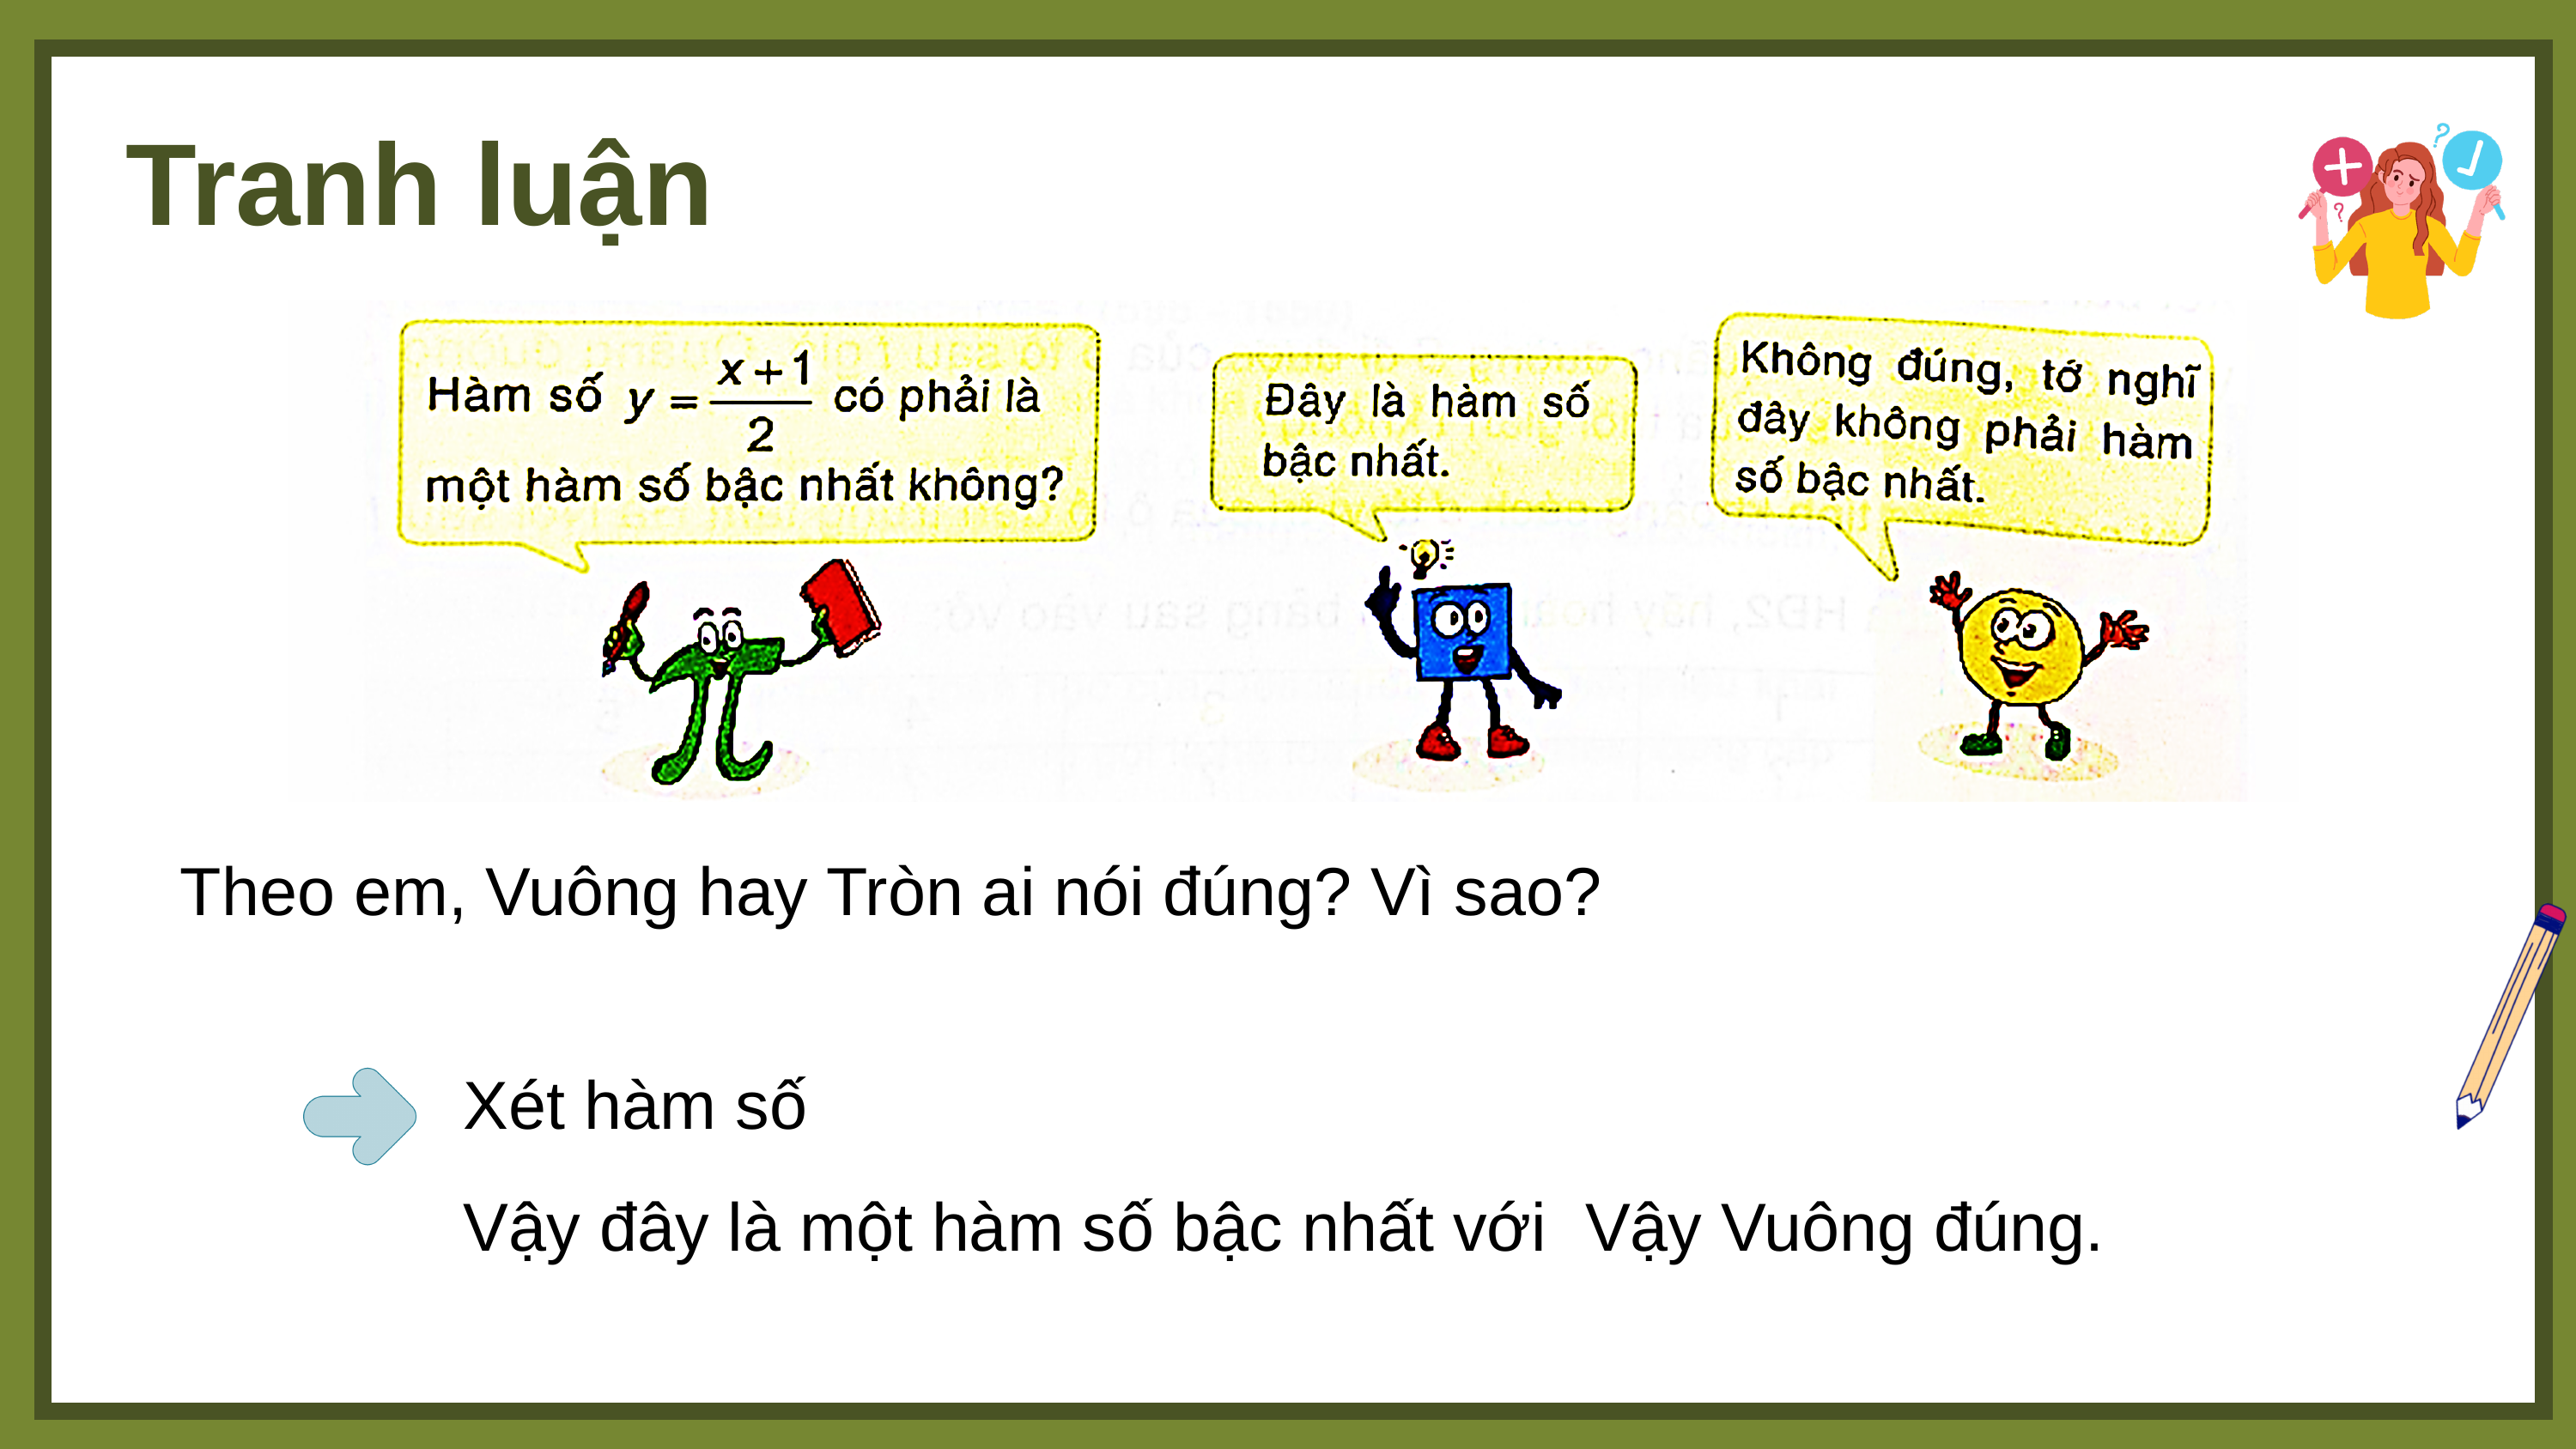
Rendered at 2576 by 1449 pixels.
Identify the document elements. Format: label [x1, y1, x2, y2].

picture [288, 122, 2506, 803]
text_box [42, 47, 2544, 1411]
picture [2425, 899, 2576, 1111]
picture [303, 1066, 416, 1167]
